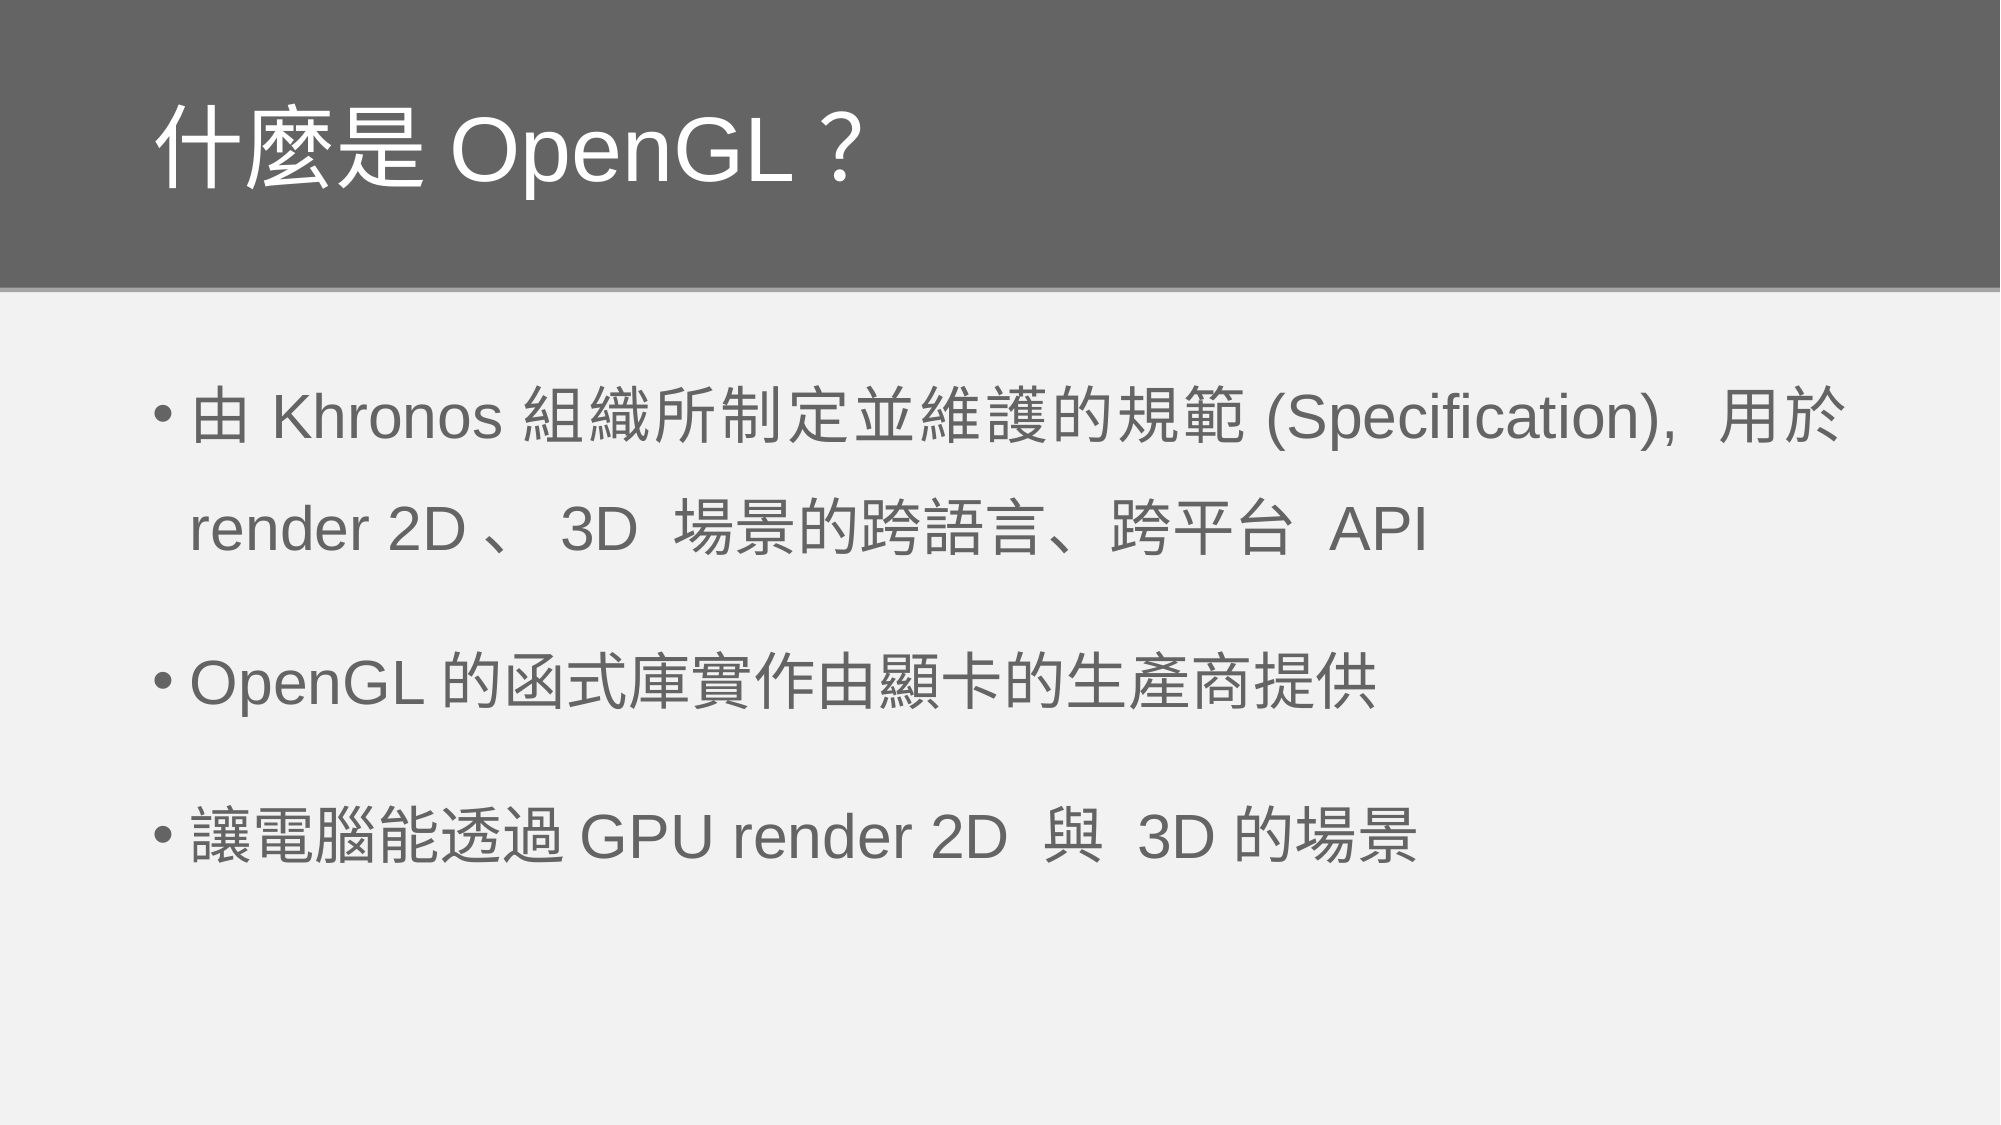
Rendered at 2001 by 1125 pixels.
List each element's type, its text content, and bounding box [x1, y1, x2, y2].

list 由Khronos組織所制定並維護的規範(Specification), 用於 render 2D、3D 場景的跨語言、跨平台 API OpenGL的函式庫實作由顯卡的生產商提供 讓電腦能透過GPU render 2D 與 3D的場景 [137, 330, 1863, 1045]
title 什麼是OpenGL？ [137, 43, 1863, 261]
